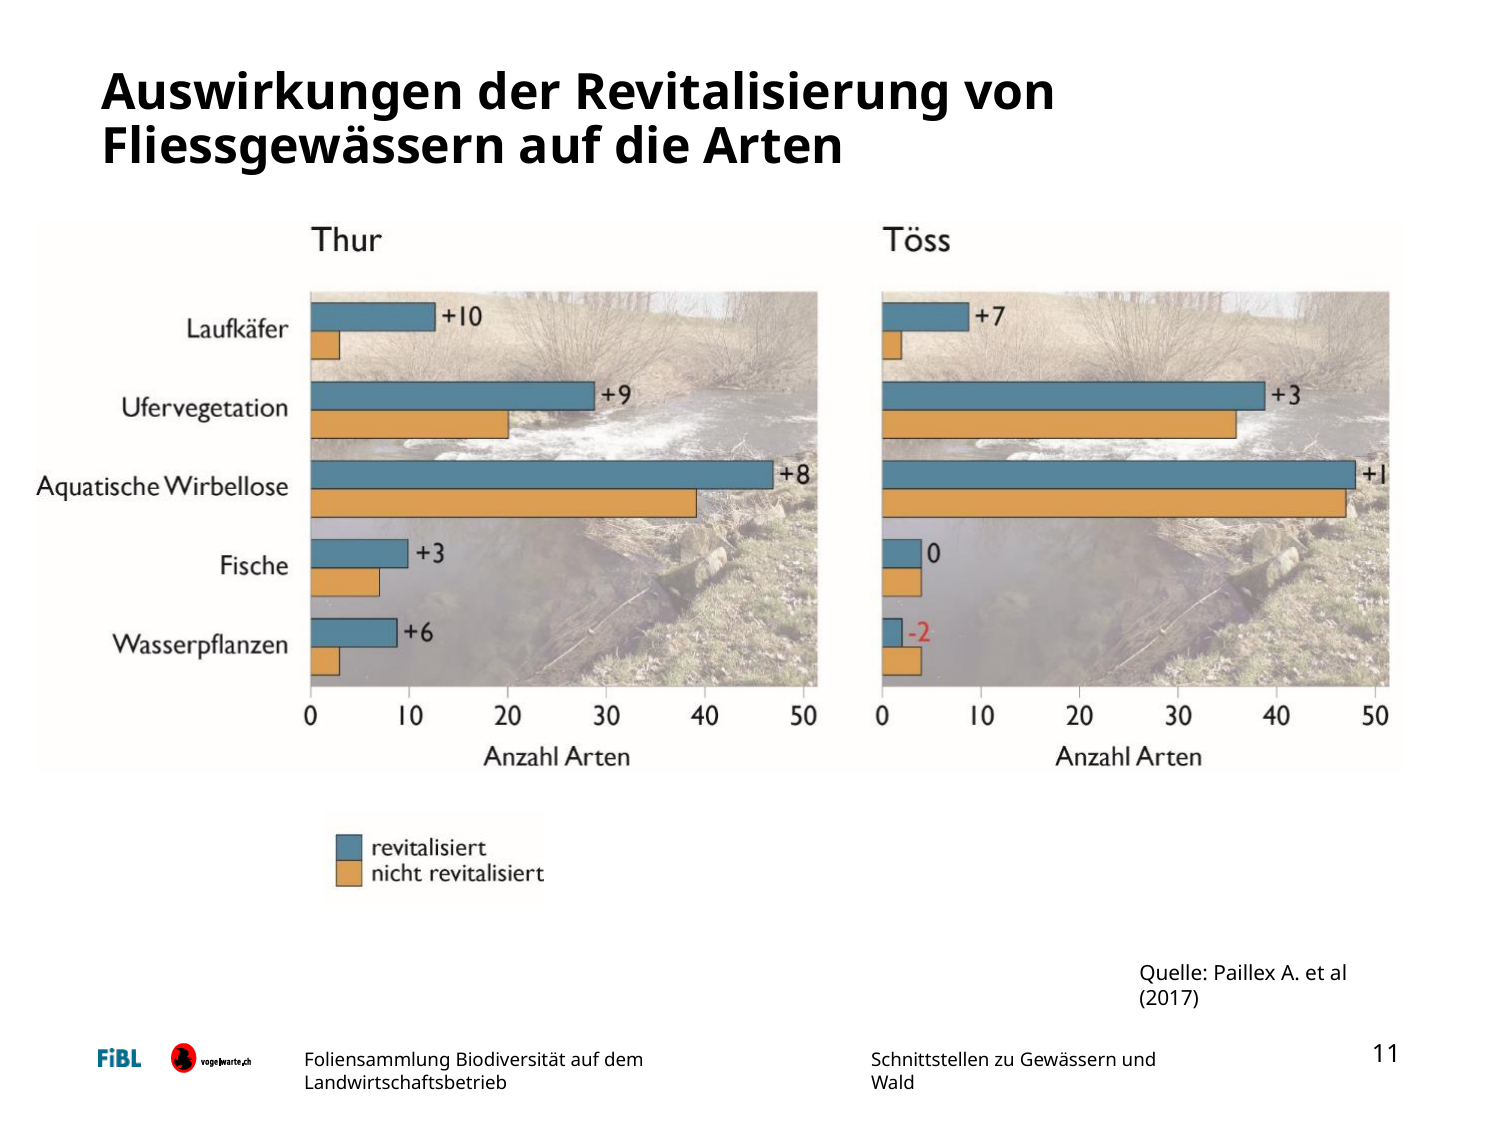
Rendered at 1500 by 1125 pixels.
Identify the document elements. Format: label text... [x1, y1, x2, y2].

slide_number 11 [1270, 1020, 1401, 1080]
picture [324, 810, 544, 905]
picture [98, 1048, 141, 1067]
text_box Quelle: Paillex A. et al (2017) [1124, 952, 1418, 1017]
title Auswirkungen der Revitalisierung von Fliessgewässern auf die Arten [101, 66, 1399, 170]
picture [36, 221, 1404, 773]
